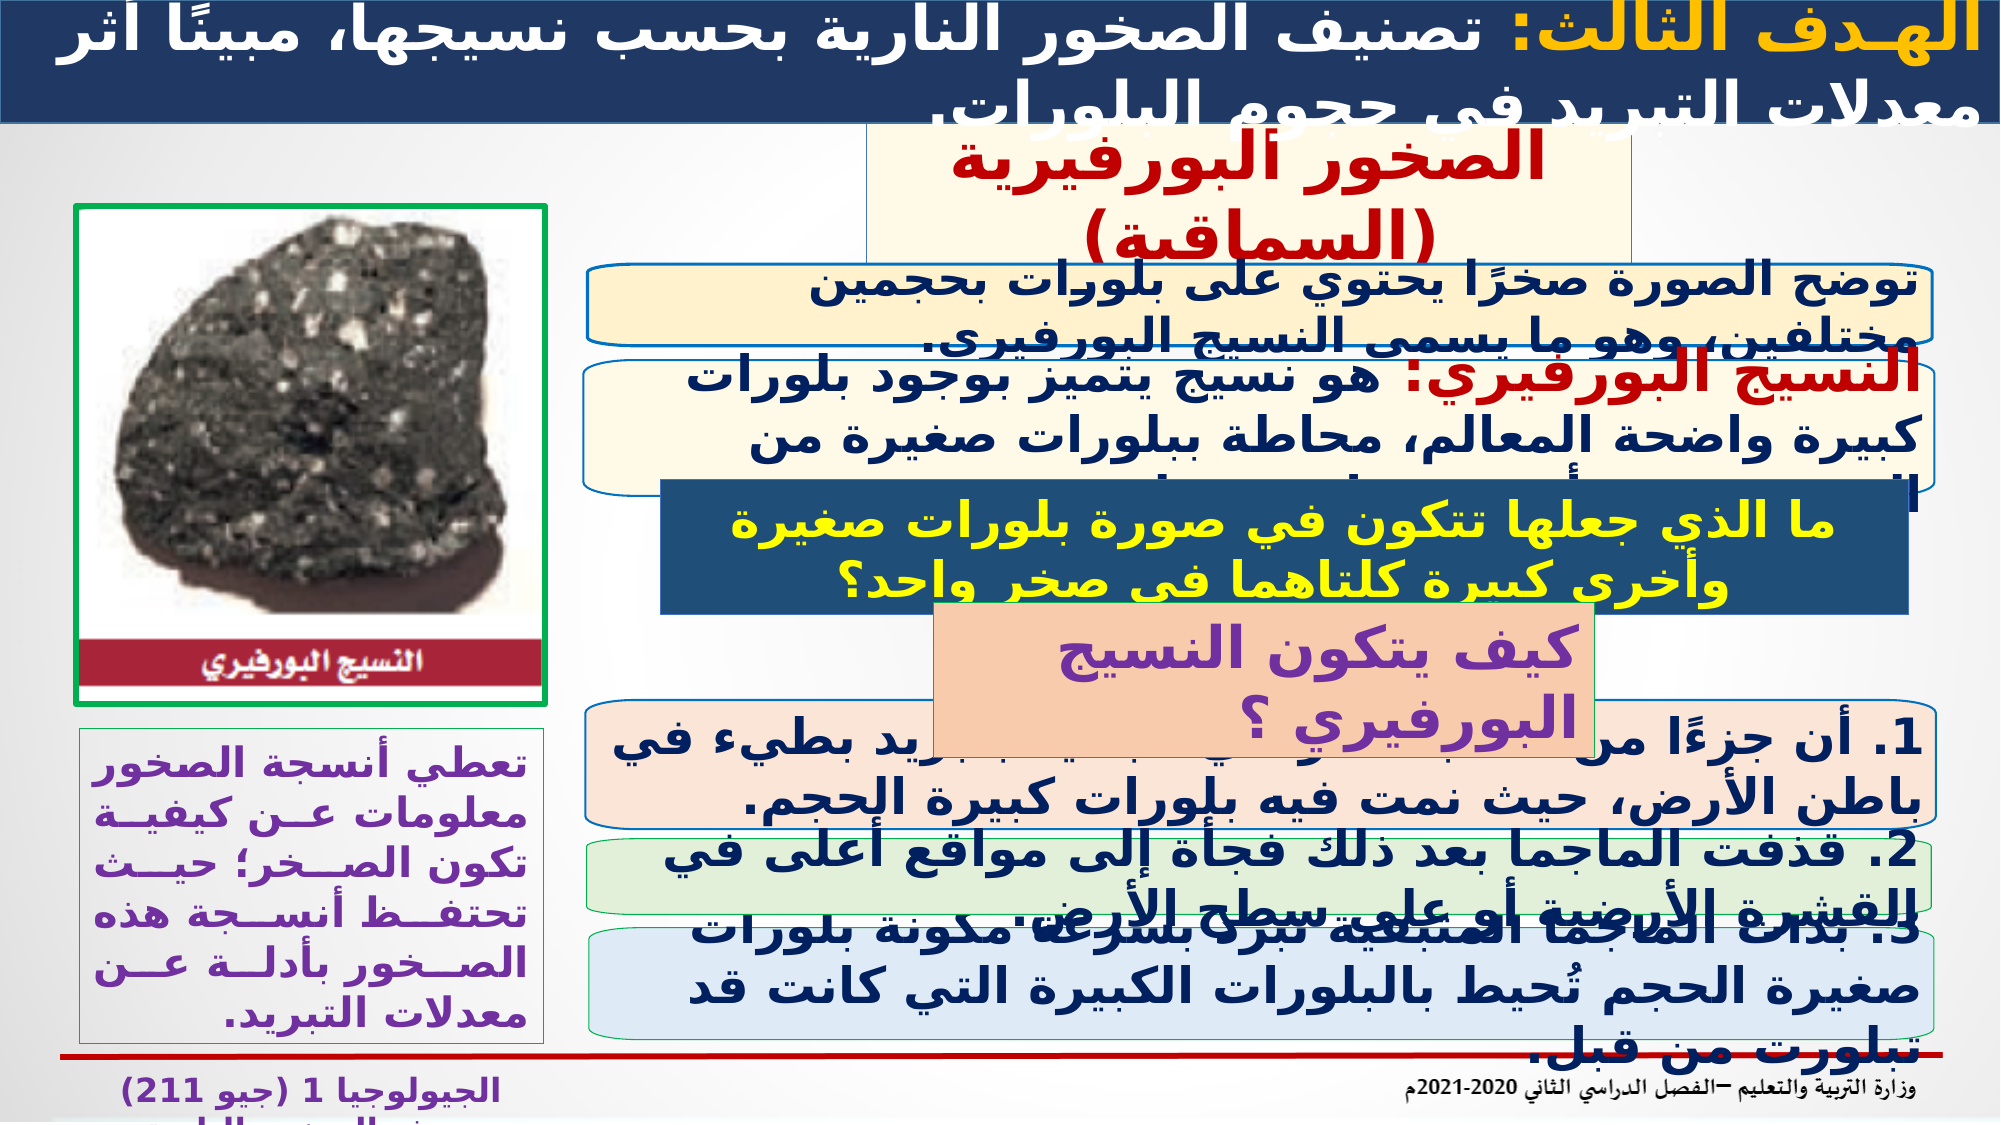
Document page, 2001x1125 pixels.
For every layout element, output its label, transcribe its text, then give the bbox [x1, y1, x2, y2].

text_box النسيج البورفيري: هو نسيج يتميز بوجود بلورات كبيرة واضحة المعالم، محاطة ببلورات صغيرة من المعدن نفسه أو من معادن مختلفة. [581, 358, 1936, 498]
text_box الجيولوجيا 1 (جيو 211) تصنيف الصخور النارية [2, 1061, 517, 1125]
text_box 3. بدأت الماجما المتبقية تبرد بسرعة مكونة بلورات صغيرة الحجم تُحيط بالبلورات الكبيرة التي كانت قد تبلورت من قبل. [587, 926, 1936, 1042]
text_box الصخور البورفيرية (السماقية) [866, 124, 1632, 262]
text_box كيف يتكون النسيج البورفيري ؟ [933, 602, 1595, 758]
text_box 1. أن جزءًا من الماجما مر في البداية بتبريد بطيء في باطن الأرض، حيث نمت فيه بلورات كبيرة الحجم. [583, 698, 1938, 831]
text_box ما الذي جعلها تتكون في صورة بلورات صغيرة وأخرى كبيرة كلتاهما في صخر واحد؟ [660, 479, 1909, 615]
text_box توضح الصورة صخرًا يحتوي على بلورات بحجمين مختلفين، وهو ما يسمى النسيج البورفيري. [585, 262, 1934, 348]
picture [0, 0, 2001, 1125]
text_box الهـدف الثالث: تصنيف الصخور النارية بحسب نسيجها، مبينًا أثر معدلات التبريد في حجوم البلورات. [0, 0, 2000, 124]
text_box تعطي أنسجة الصخور معلومات عن كيفية تكون الصخر؛ حيث تحتفظ أنسجة هذه الصخور بأدلة عن معدلات التبريد. [79, 728, 544, 1044]
text_box 2. قذفت الماجما بعد ذلك فجأة إلى مواقع أعلى في القشرة الأرضية أو على سطح الأرض. [585, 837, 1933, 917]
